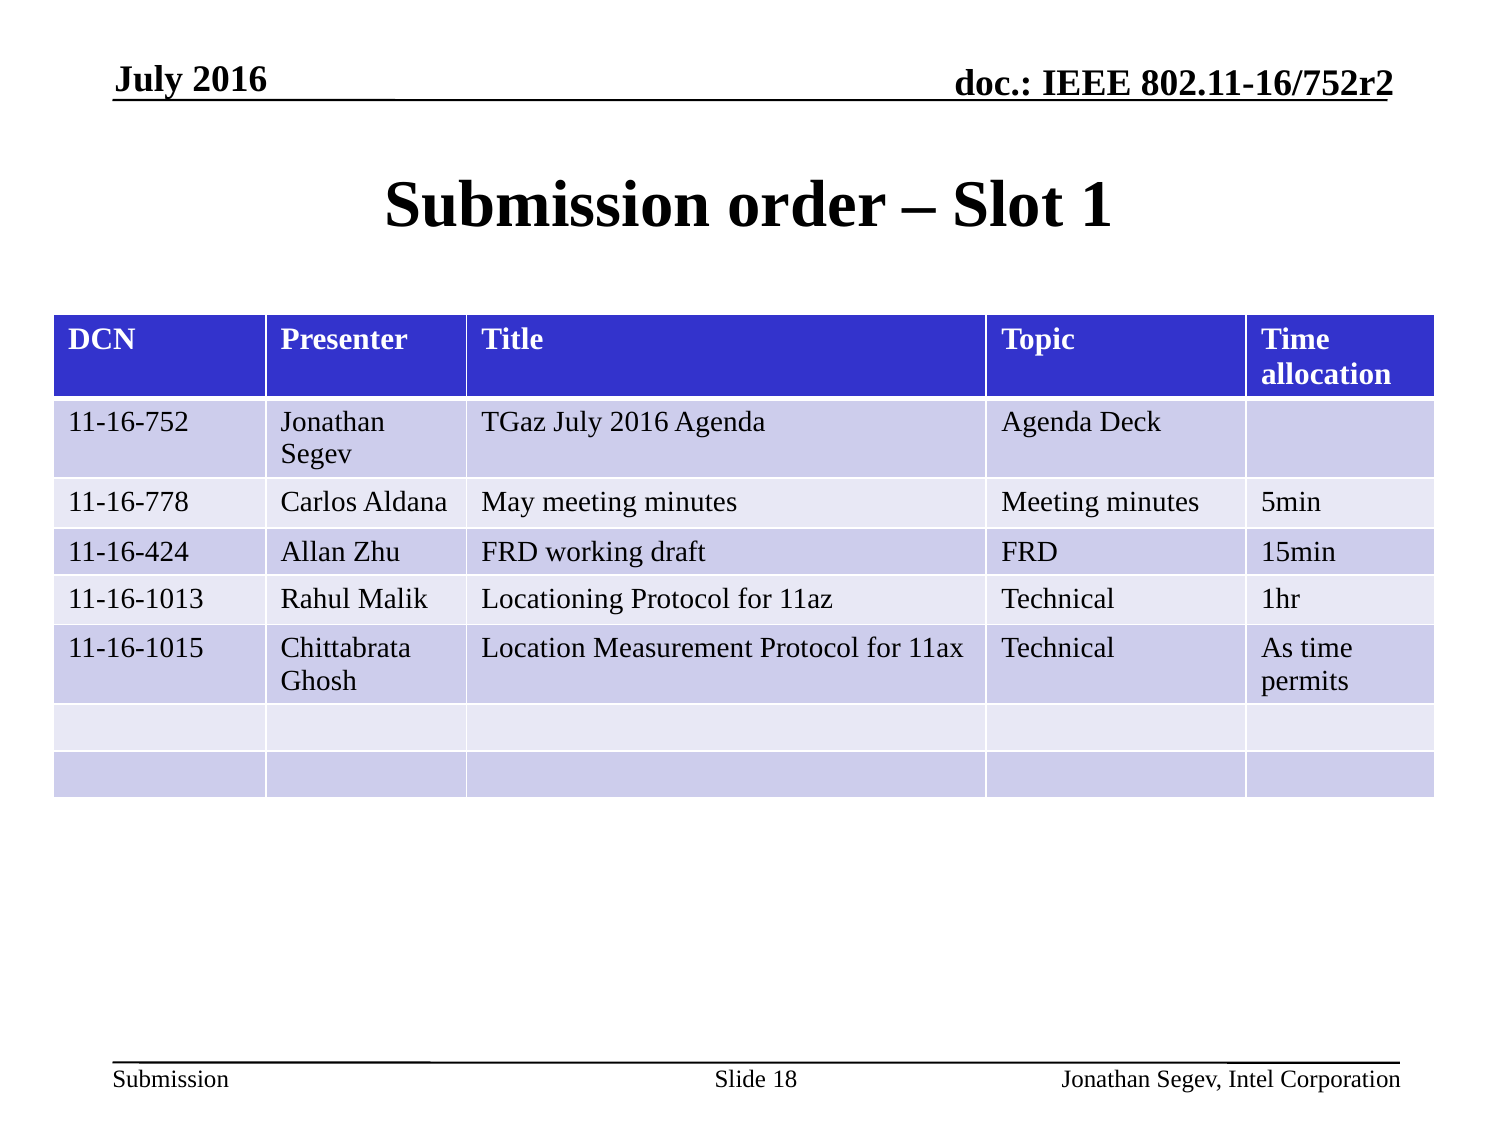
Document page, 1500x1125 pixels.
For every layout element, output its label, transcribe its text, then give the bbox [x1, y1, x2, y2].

table_header Title [467, 315, 985, 396]
table_cell May meeting minutes [467, 479, 985, 527]
table_cell [1247, 705, 1434, 750]
table_cell [267, 705, 466, 750]
slide_number Slide 18 [712, 1061, 800, 1123]
table_cell 11-16-424 [54, 529, 265, 574]
table_header Topic [987, 315, 1245, 396]
table_cell Allan Zhu [267, 529, 466, 574]
table_cell [467, 752, 985, 797]
table_cell Locationing Protocol for 11az [467, 576, 985, 624]
table_cell 15min [1247, 529, 1434, 574]
table_cell 11-16-1015 [54, 625, 265, 703]
table_cell Carlos Aldana [267, 479, 466, 527]
table_cell [467, 705, 985, 750]
table_cell Technical [987, 625, 1245, 703]
table_cell 11-16-1013 [54, 576, 265, 624]
table_header Presenter [267, 315, 466, 396]
table_cell As time permits [1247, 625, 1434, 703]
table_cell [987, 705, 1245, 750]
table_cell [1247, 401, 1434, 477]
table_cell Agenda Deck [987, 401, 1245, 477]
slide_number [114, 54, 423, 100]
table_cell [987, 752, 1245, 797]
footer Jonathan Segev, Intel Corporation [878, 1061, 1402, 1093]
table_cell Rahul Malik [267, 576, 466, 624]
table_header DCN [54, 315, 265, 396]
table_cell Technical [987, 576, 1245, 624]
title Submission order – Slot 1 [112, 112, 1388, 288]
table_cell Chittabrata Ghosh [267, 625, 466, 703]
table_cell 11-16-752 [54, 401, 265, 477]
table_cell [1247, 752, 1434, 797]
table_cell [54, 705, 265, 750]
table_cell 11-16-778 [54, 479, 265, 527]
table_cell FRD working draft [467, 529, 985, 574]
table_cell FRD [987, 529, 1245, 574]
table_cell 5min [1247, 479, 1434, 527]
table_header Time allocation [1247, 315, 1434, 396]
table_cell Jonathan Segev [267, 401, 466, 477]
table_cell [54, 752, 265, 797]
table_cell TGaz July 2016 Agenda [467, 401, 985, 477]
table_cell 1hr [1247, 576, 1434, 624]
table_cell [267, 752, 466, 797]
table_cell Meeting minutes [987, 479, 1245, 527]
table_cell Location Measurement Protocol for 11ax [467, 625, 985, 703]
